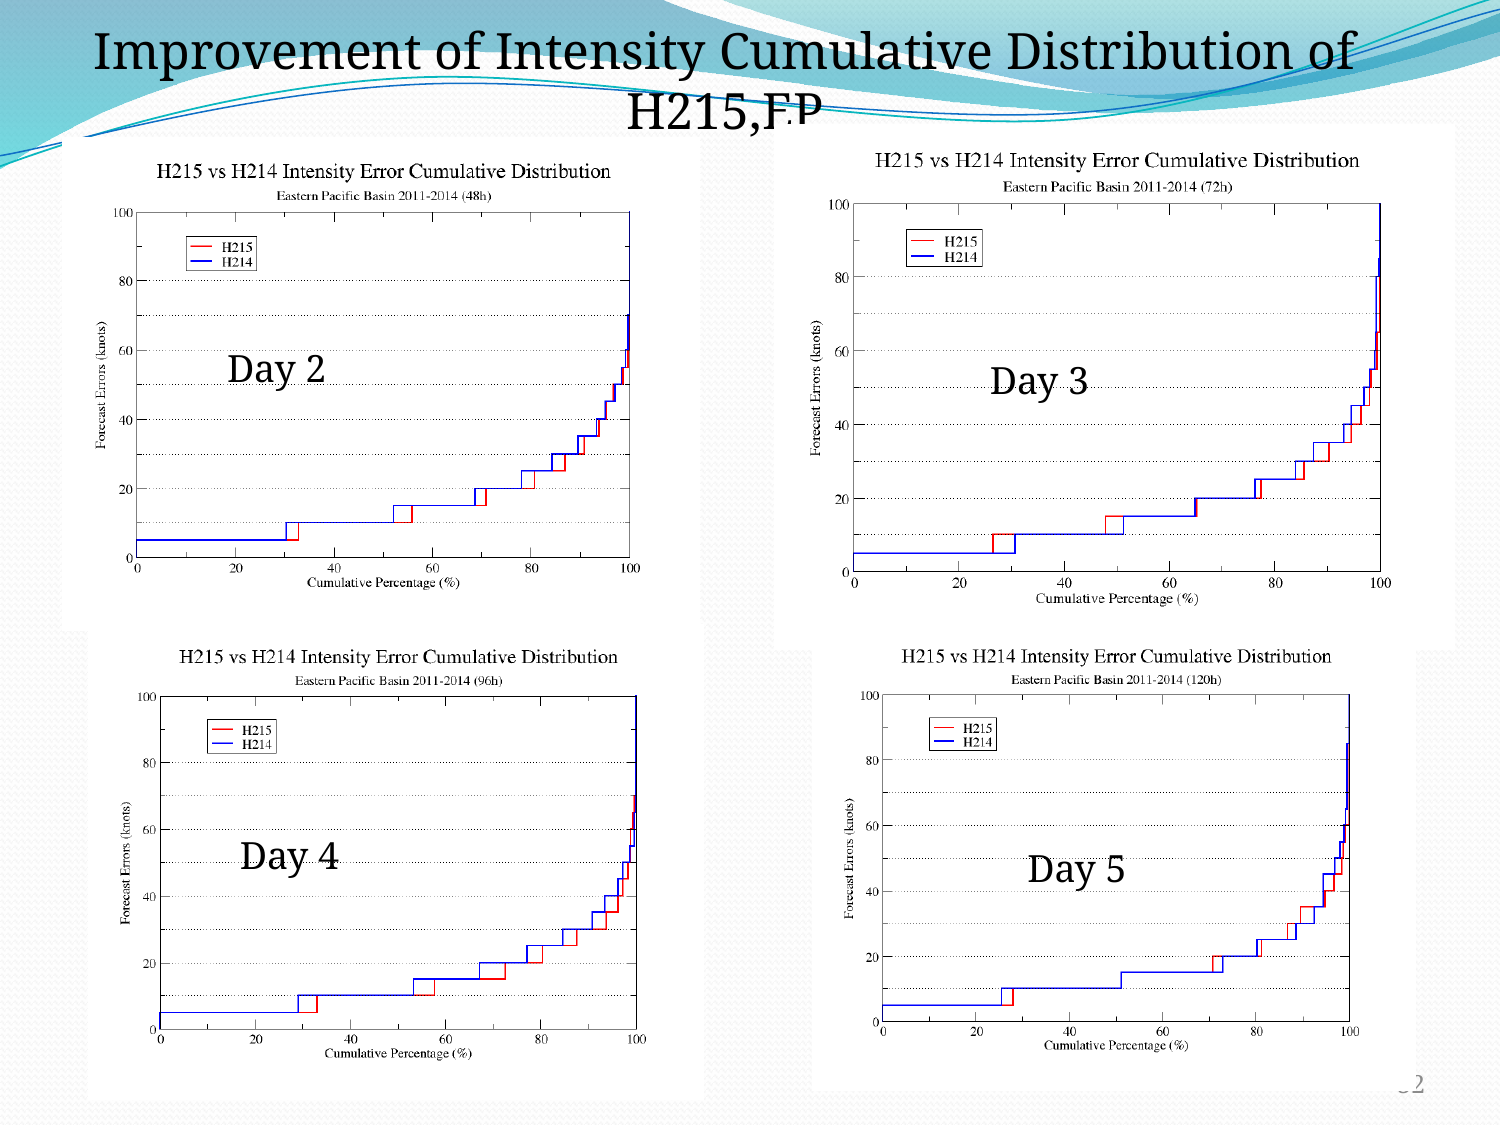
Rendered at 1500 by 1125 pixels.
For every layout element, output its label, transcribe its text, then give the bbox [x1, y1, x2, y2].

slide_number 32 [1299, 1042, 1425, 1103]
picture [774, 124, 1455, 1092]
text_box Improvement of Intensity Cumulative Distribution of H215,EP [24, 12, 1425, 148]
picture [62, 137, 704, 1101]
